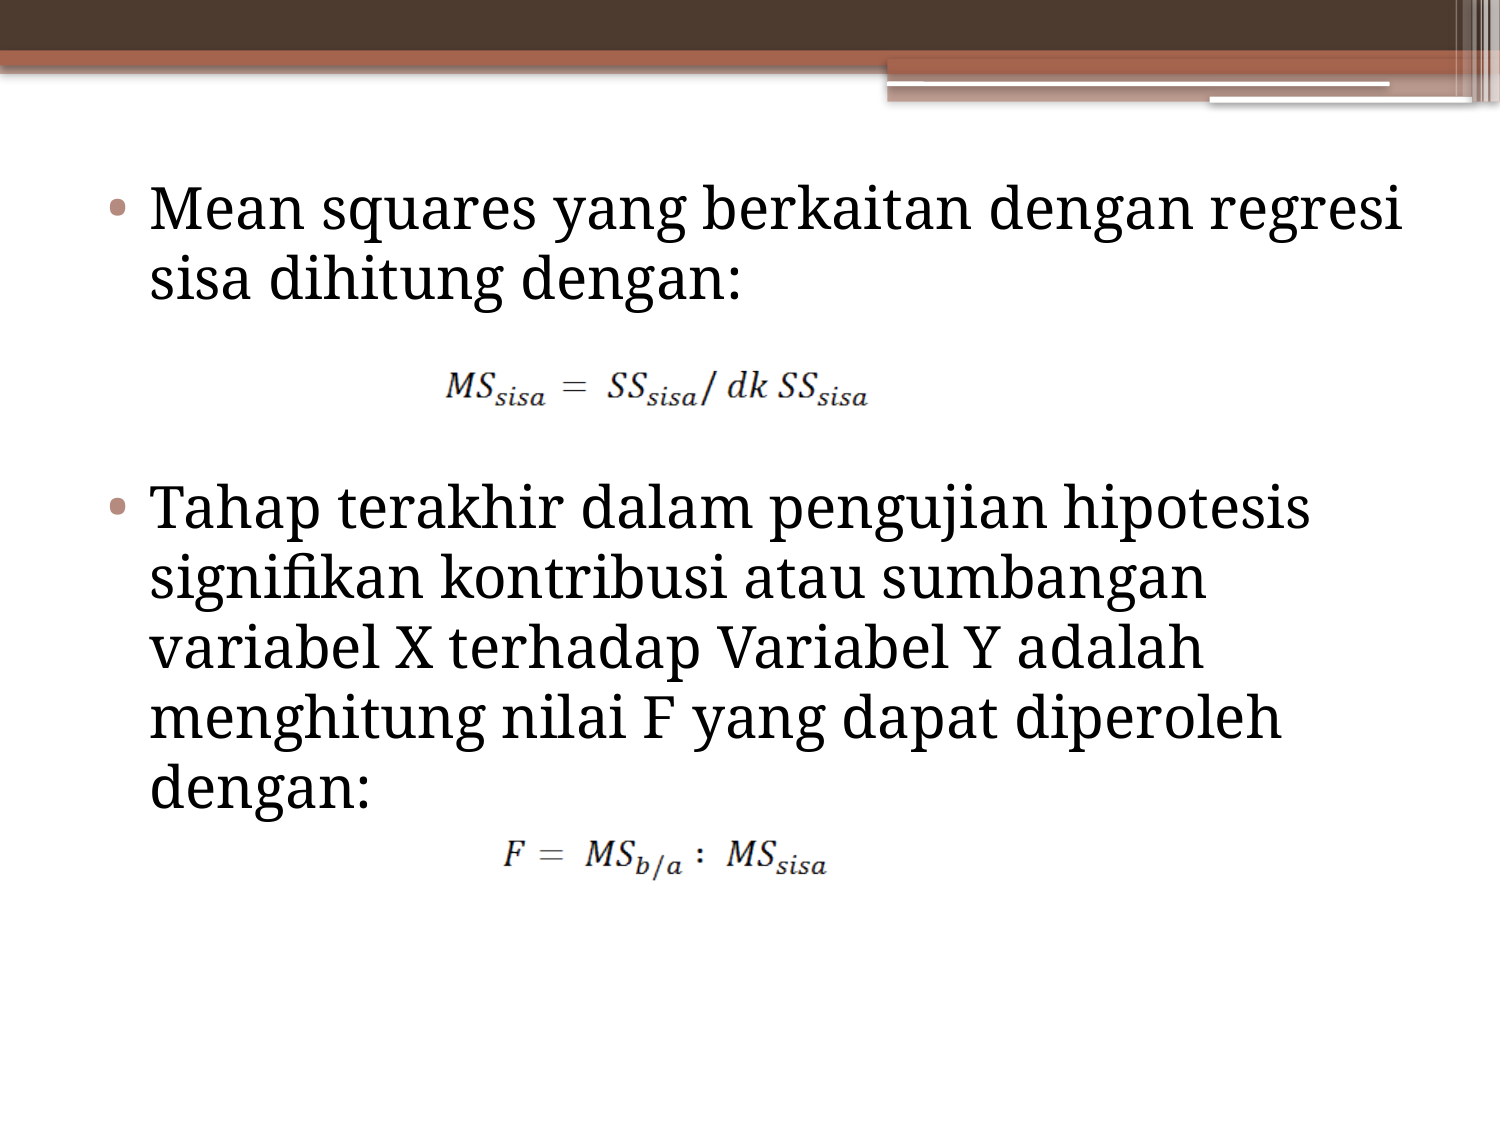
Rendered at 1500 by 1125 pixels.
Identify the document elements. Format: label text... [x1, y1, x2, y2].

picture [445, 363, 873, 414]
picture [503, 831, 831, 889]
list Mean squares yang berkaitan dengan regresi sisa dihitung dengan: Tahap terakhir dalam pengujian hipotesis signifikan kontribusi atau sumbangan variabel X terhadap Variabel Y adalah menghitung nilai F yang dapat diperoleh dengan: [75, 164, 1425, 1079]
